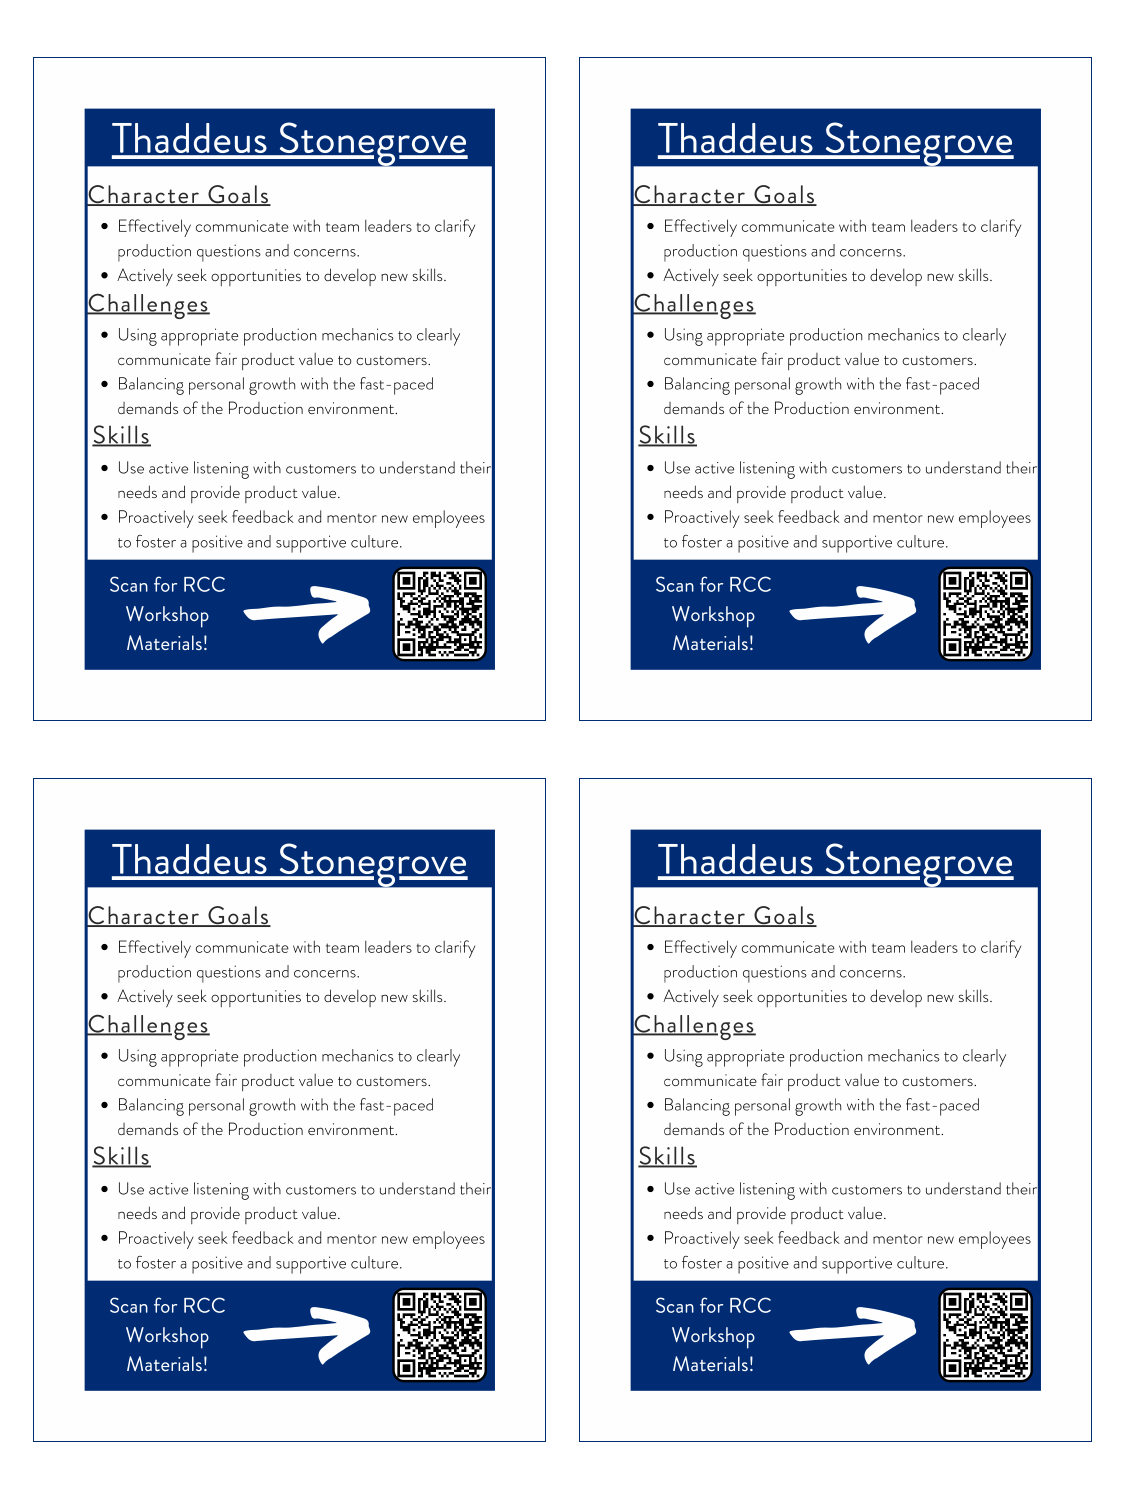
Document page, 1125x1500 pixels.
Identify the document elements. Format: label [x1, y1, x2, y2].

picture [33, 778, 546, 1442]
picture [33, 57, 546, 721]
picture [579, 57, 1092, 721]
picture [579, 778, 1092, 1442]
